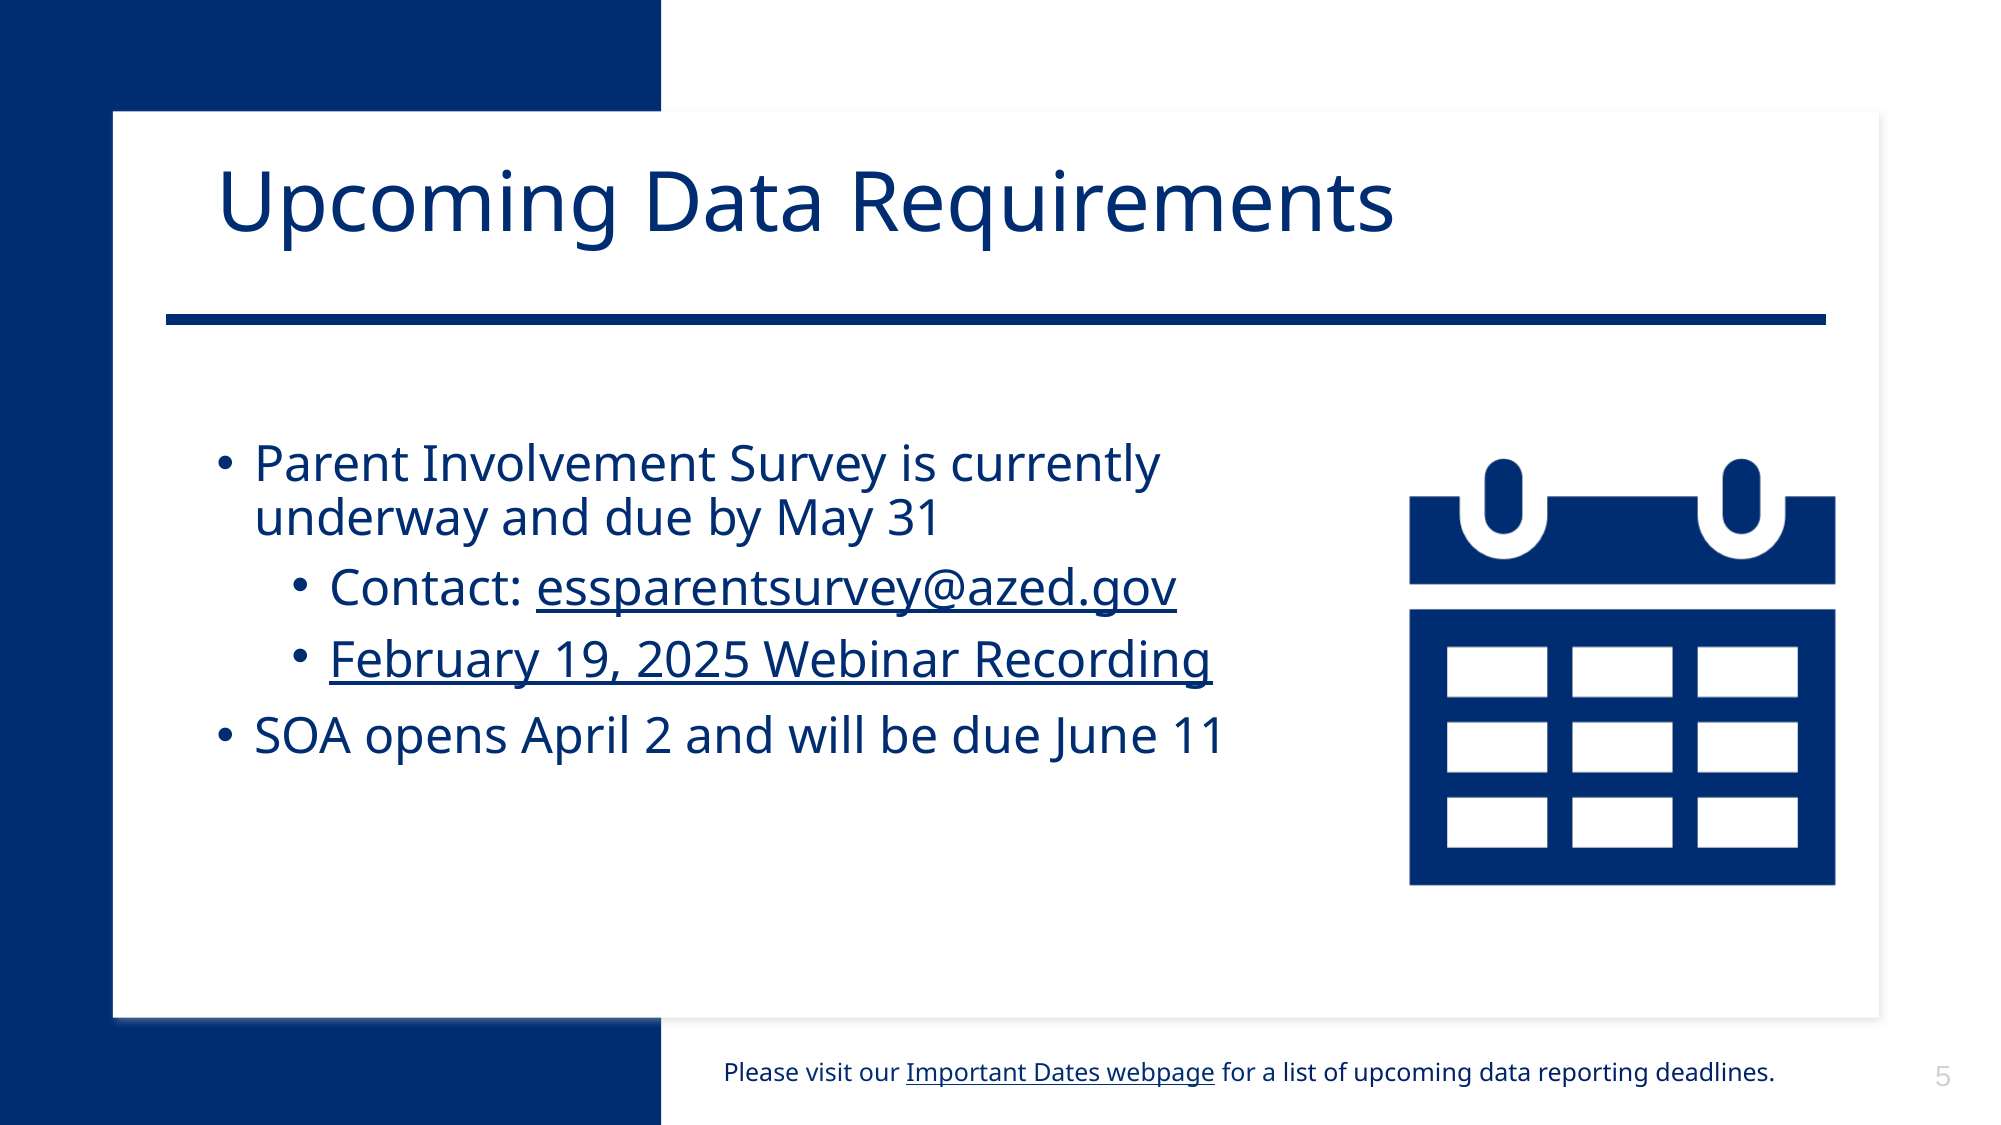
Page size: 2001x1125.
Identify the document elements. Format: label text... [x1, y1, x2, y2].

title Upcoming Data Requirements [201, 152, 1790, 285]
list Parent Involvement Survey is currently underway and due by May 31 Contact: essparentsurvey@azed.gov February 19, 2025 Webinar Recording SOA opens April 2 and will be due June 11 [201, 430, 1322, 749]
text_box Please visit our Important Dates webpage for a list of upcoming data reporting deadlines. [708, 1049, 1923, 1099]
picture [1322, 371, 1923, 973]
